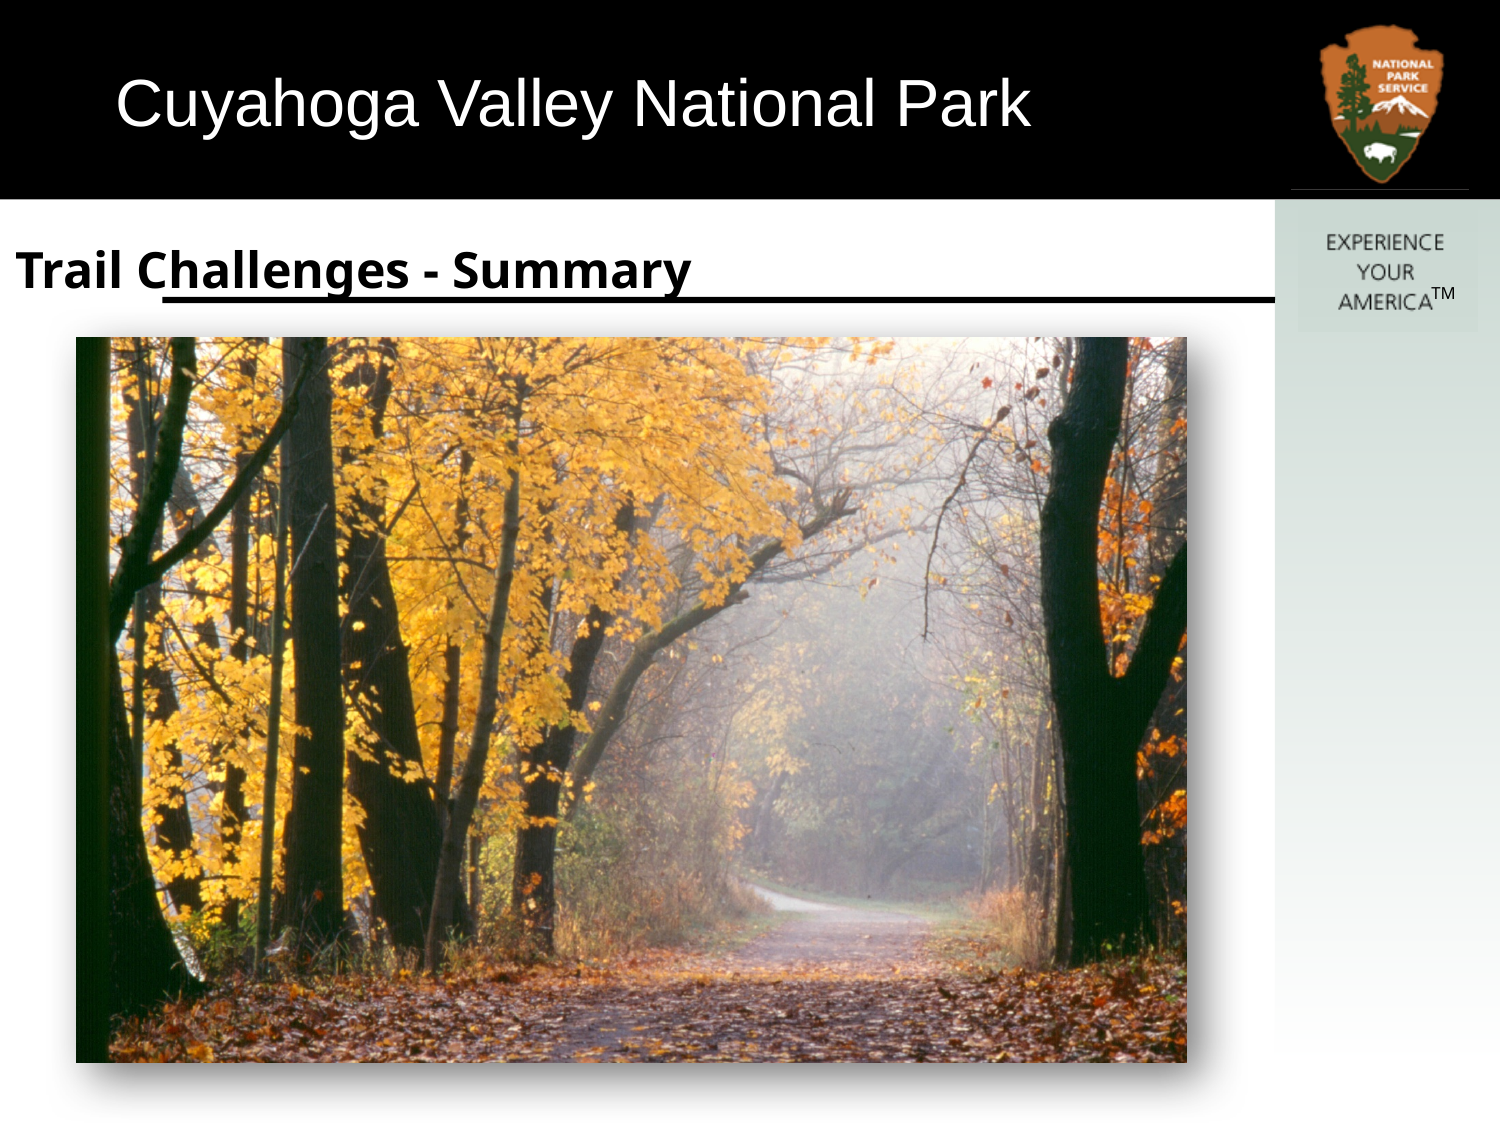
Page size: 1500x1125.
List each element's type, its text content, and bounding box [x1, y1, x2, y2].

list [76, 337, 1187, 1063]
picture [1298, 203, 1478, 332]
title Trail Challenges - Summary [0, 199, 1276, 338]
picture [1291, 20, 1469, 191]
